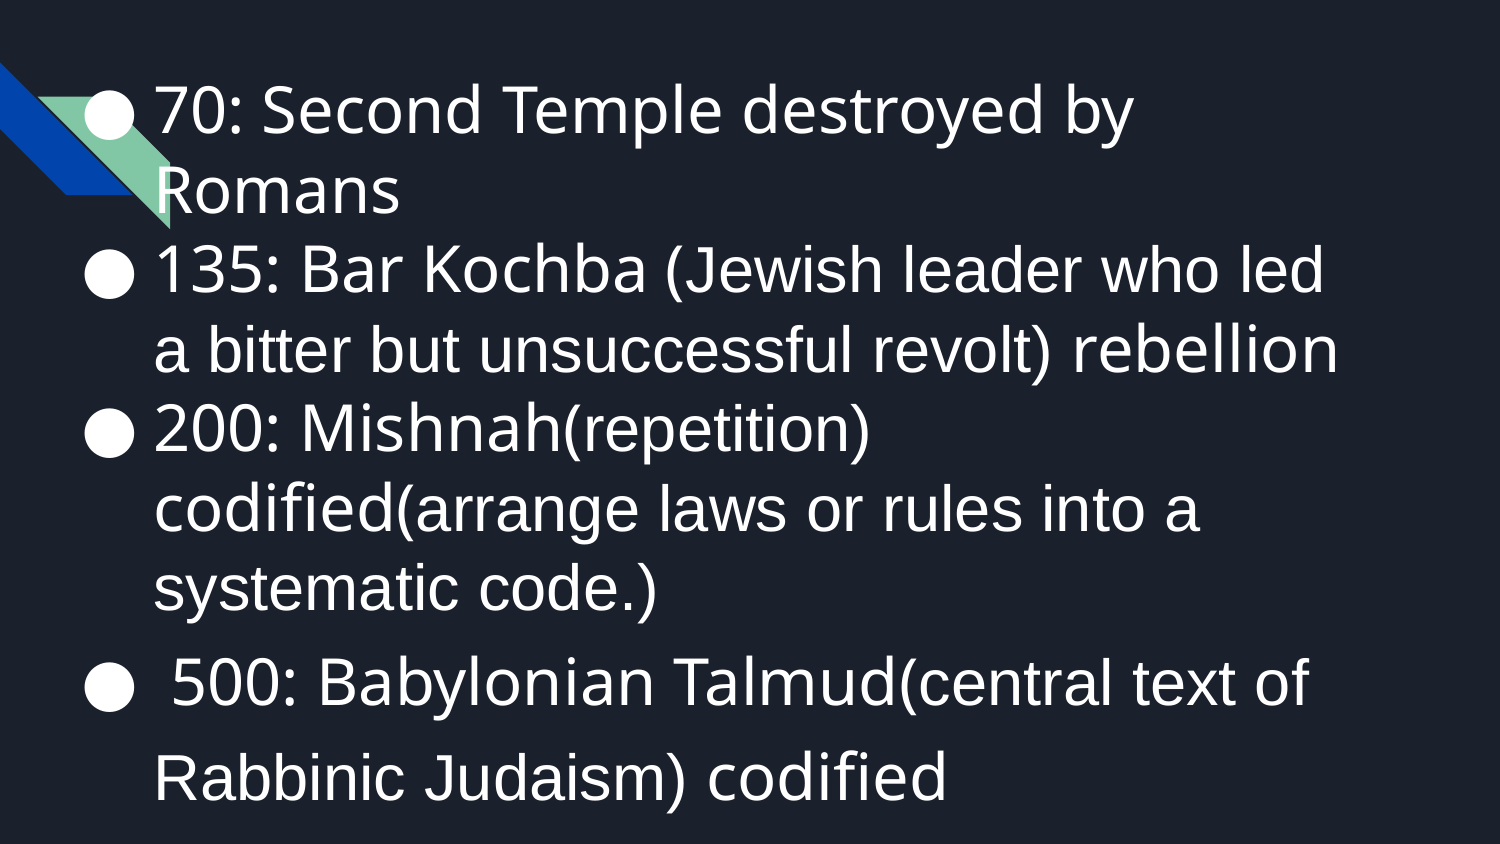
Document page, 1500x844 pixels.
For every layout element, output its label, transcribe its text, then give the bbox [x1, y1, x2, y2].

list 70: Second Temple destroyed by Romans 135: Bar Kochba (Jewish leader who led a bitter but unsuccessful revolt) rebellion 200: Mishnah(repetition) codified(arrange laws or rules into a systematic code.) 500: Babylonian Talmud(central text of Rabbinic Judaism) codified 1492: Jews expelled from Spain [60, 52, 1370, 844]
